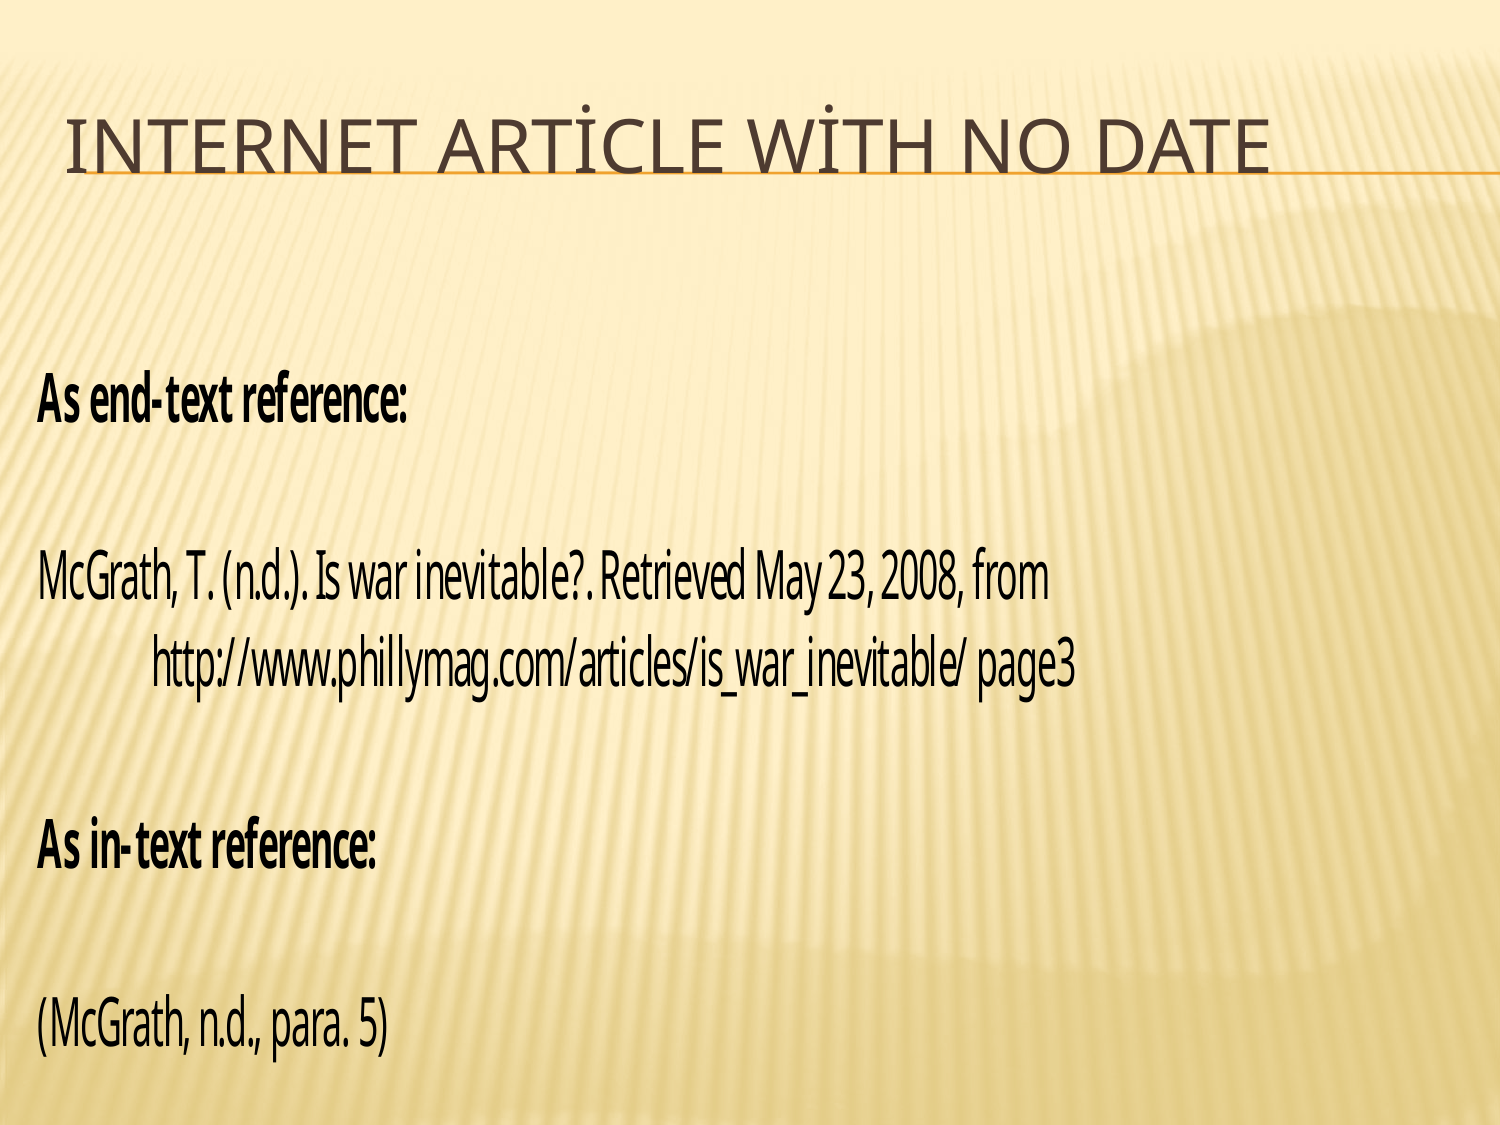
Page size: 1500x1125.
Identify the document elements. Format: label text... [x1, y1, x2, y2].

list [37, 262, 1476, 1063]
title Internet article with no date [50, 75, 1475, 213]
